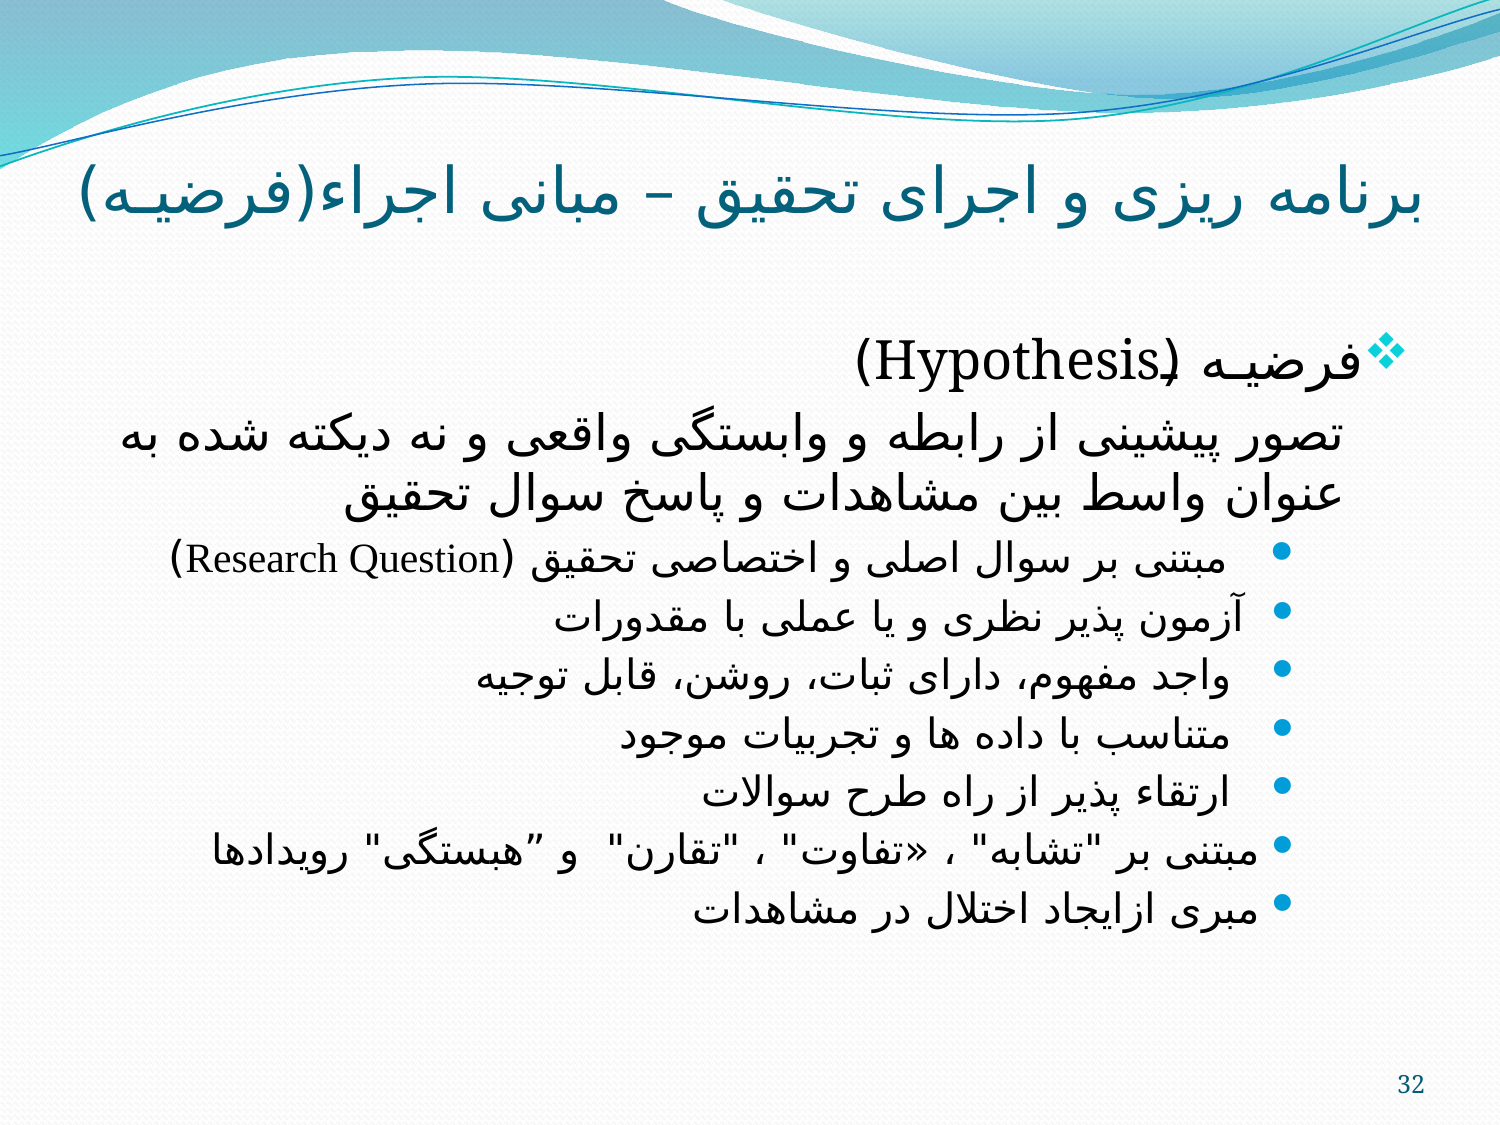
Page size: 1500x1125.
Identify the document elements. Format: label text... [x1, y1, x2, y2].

slide_number 32 [1299, 1042, 1425, 1103]
title برنامه ریزی و اجرای تحقیق – مبانی اجراء(فرضیـه) [75, 115, 1425, 303]
list فرضیـه (Hypothesis) تصور پیشینی از رابطه و وابستگی واقعی و نه دیکته شده به عنوان واسط بین مشاهدات و پاسخ سوال تحقیق مبتنی بر سوال اصلی و اختصاصی تحقیق (Research Question) آزمون پذیر نظری و یا عملی با مقدورات واجد مفهوم، دارای ثبات، روشن، قابل توجیه متناسب با داده ها و تجربیات موجود ارتقاء پذیر از راه طرح سوالات مبتنی بر "تشابه" ، «تفاوت" ، "تقارن" و ”هبستگی" رویدادها مبری ازایجاد اختلال در مشاهدات [75, 317, 1425, 1038]
